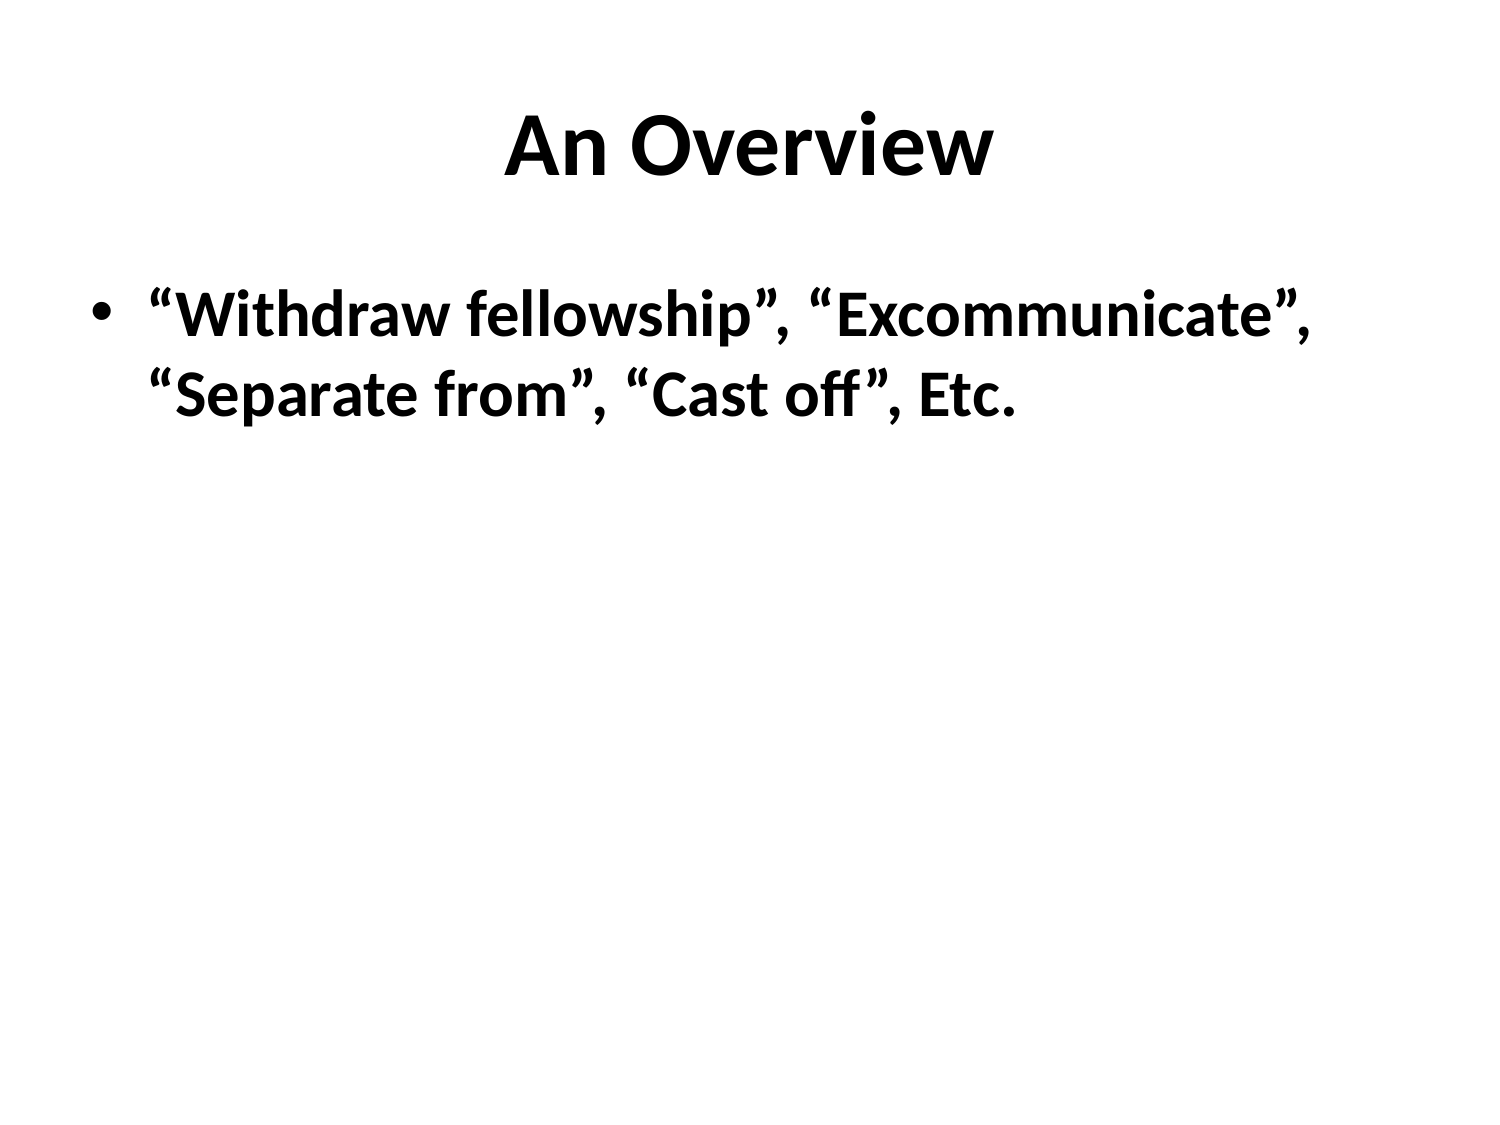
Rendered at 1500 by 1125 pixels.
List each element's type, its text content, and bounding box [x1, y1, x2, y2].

list “Withdraw fellowship”, “Excommunicate”, “Separate from”, “Cast off”, Etc. [75, 262, 1425, 1005]
title An Overview [75, 45, 1425, 233]
